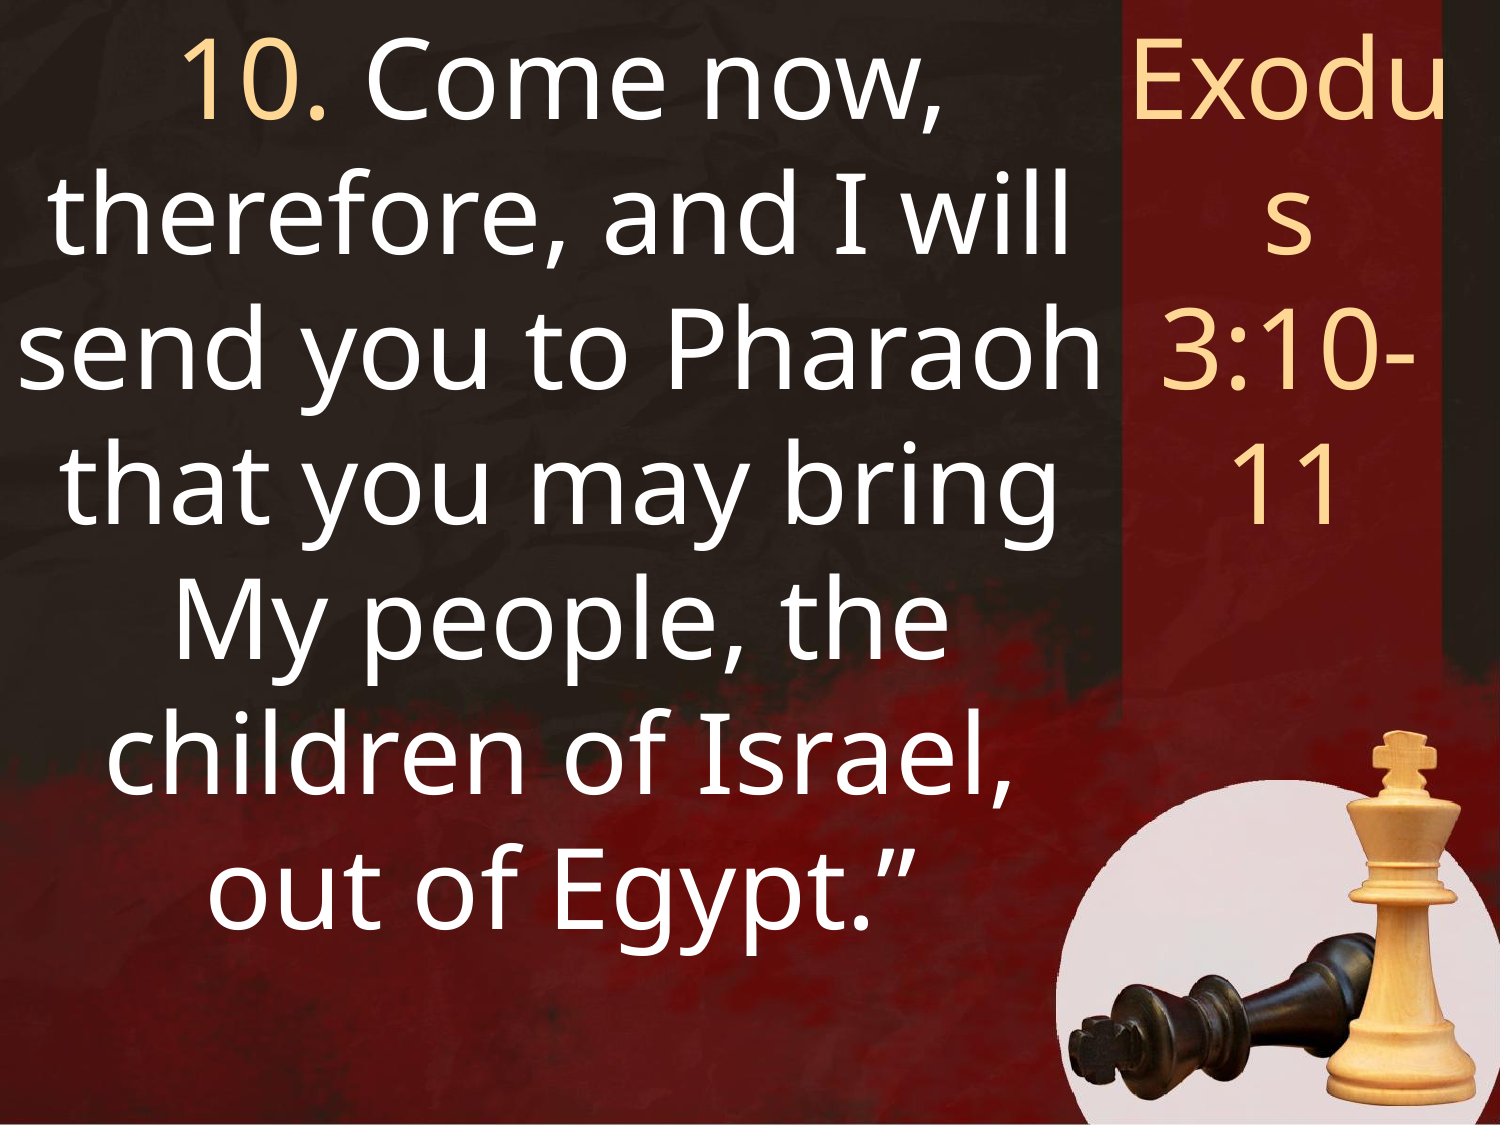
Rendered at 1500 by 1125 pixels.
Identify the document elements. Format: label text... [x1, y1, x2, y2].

text_box 10. Come now, therefore, and I will send you to Pharaoh that you may bring My people, the children of Israel, out of Egypt.” [0, 0, 1123, 960]
text_box Exodus 3:10-11 [1123, 0, 1477, 555]
picture [0, 0, 1500, 1125]
